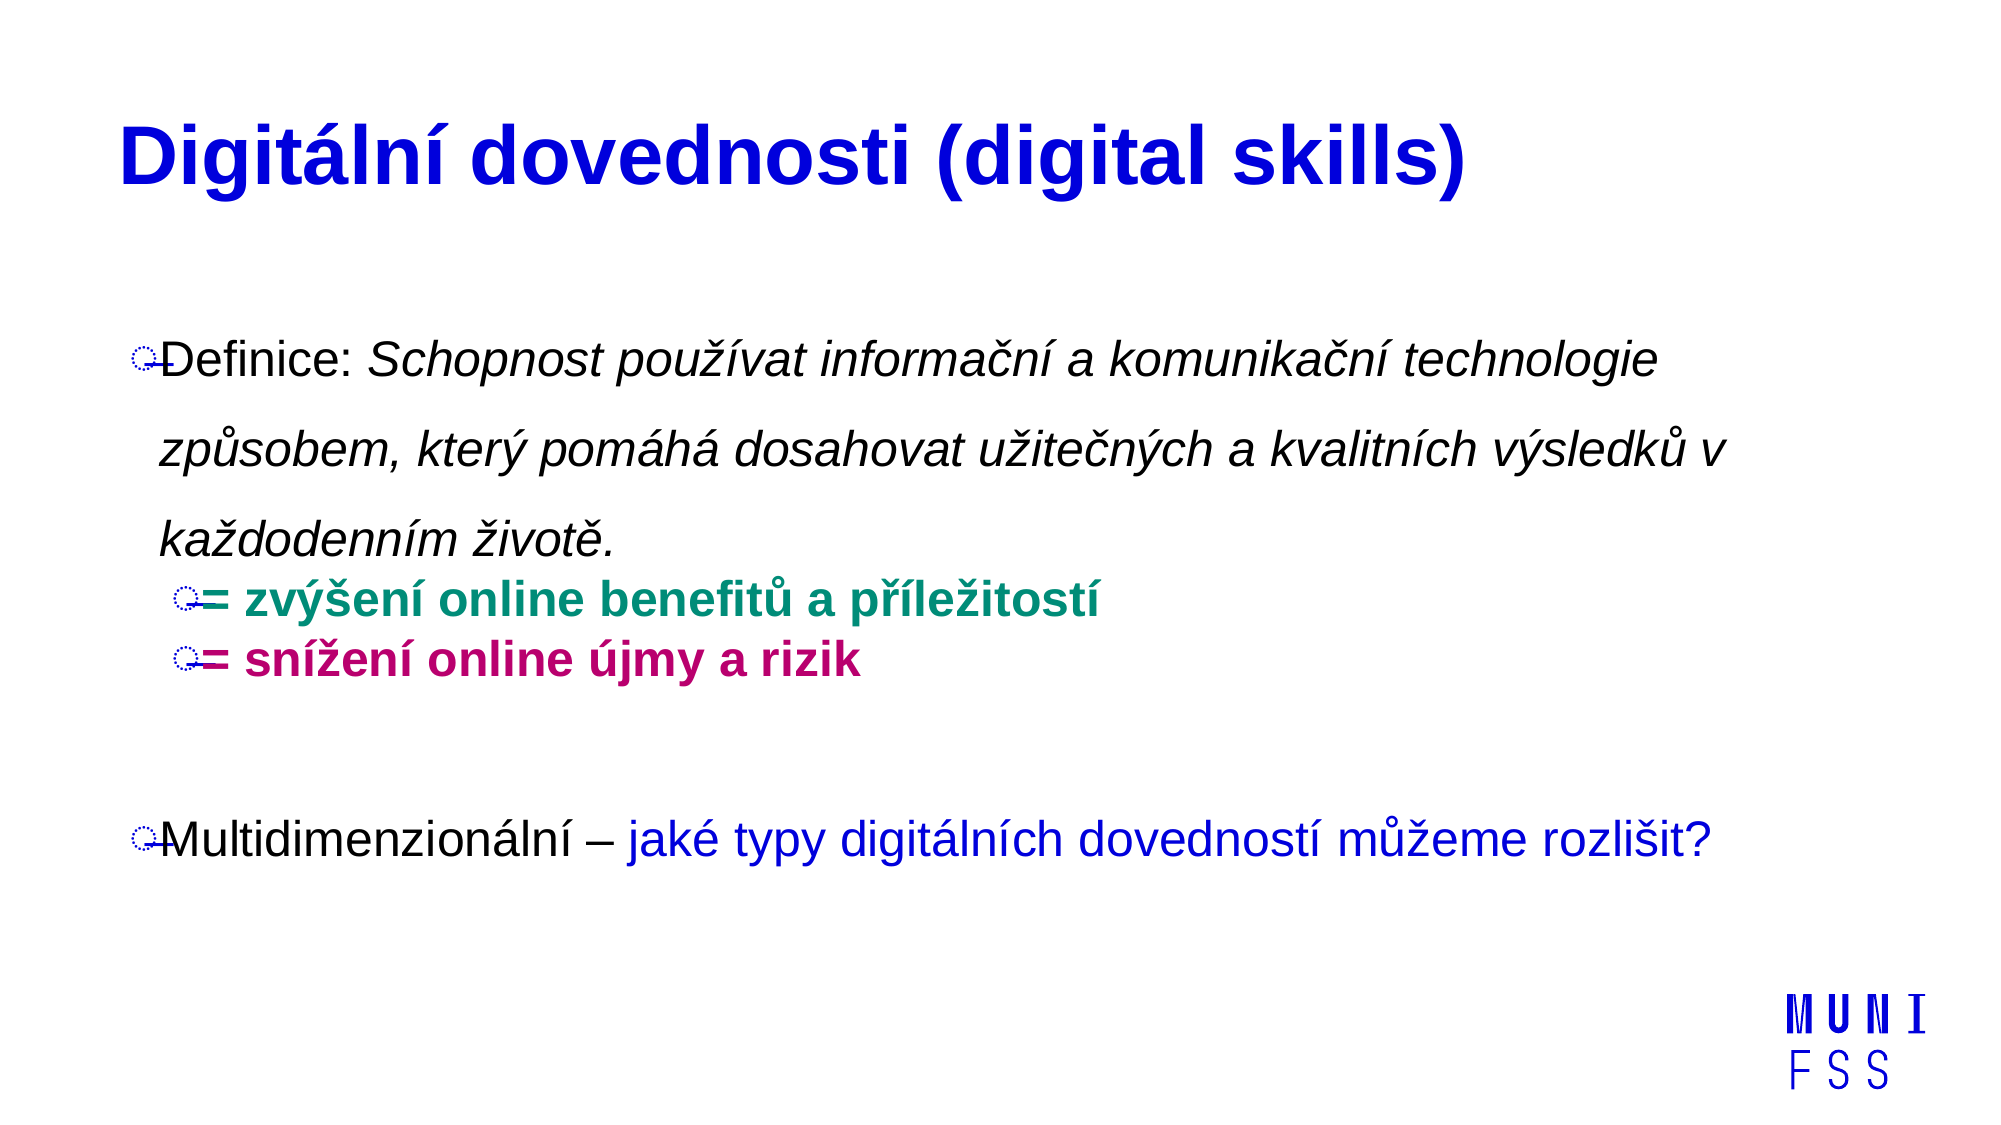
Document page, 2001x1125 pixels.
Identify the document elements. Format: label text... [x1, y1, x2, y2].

title Digitální dovednosti (digital skills) [118, 118, 1883, 193]
list Definice: Schopnost používat informační a komunikační technologie způsobem, který pomáhá dosahovat užitečných a kvalitních výsledků v každodenním životě. = zvýšení online benefitů a příležitostí = snížení online újmy a rizik Multidimenzionální – jaké typy digitálních dovedností můžeme rozlišit? [118, 295, 1833, 976]
